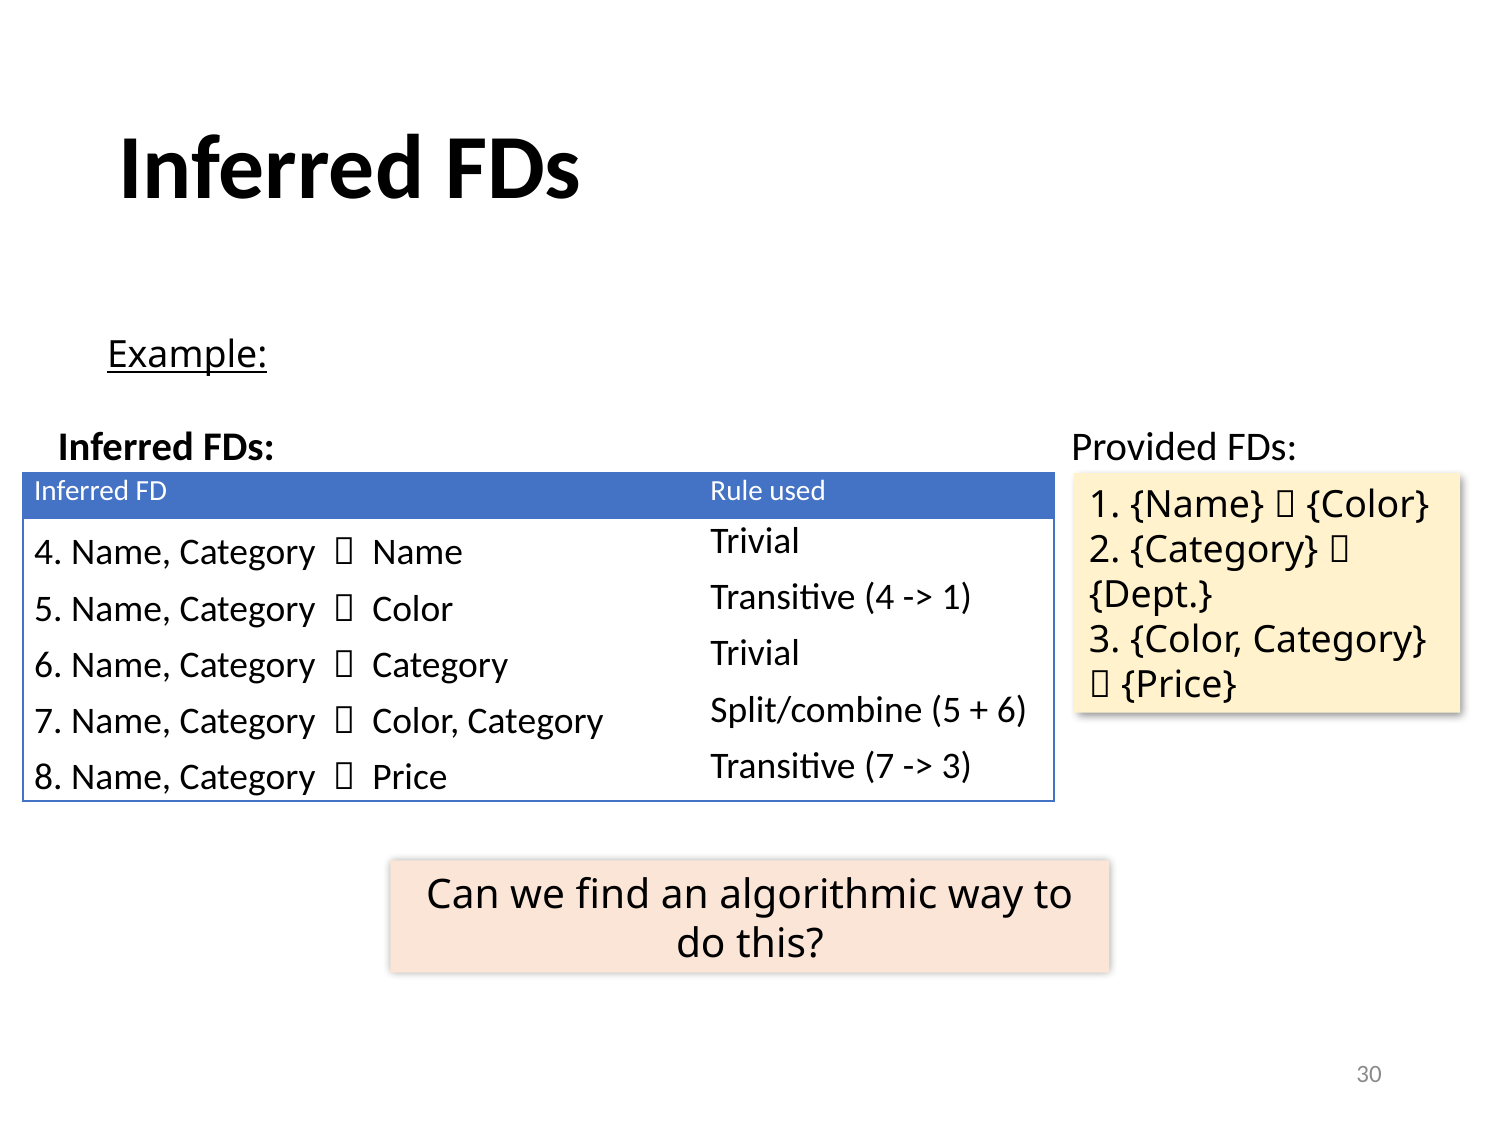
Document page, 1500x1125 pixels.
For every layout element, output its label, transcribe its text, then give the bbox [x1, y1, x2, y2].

table_cell Split/combine (5 + 6) [699, 688, 1053, 744]
title Inferred FDs [103, 59, 1397, 278]
table_cell 4. Name, Category  Name [24, 519, 699, 576]
text_box Can we find an algorithmic way to do this? [390, 860, 1110, 973]
table_cell Transitive (4 -> 1) [699, 576, 1053, 632]
table_cell Trivial [699, 632, 1053, 688]
table_cell 7. Name, Category  Color, Category [24, 688, 699, 744]
table_cell Trivial [699, 519, 1053, 576]
table_cell Transitive (7 -> 3) [699, 744, 1053, 800]
text_box Inferred FDs: [43, 412, 348, 472]
slide_number 30 [1059, 1042, 1397, 1103]
table_cell 6. Name, Category  Category [24, 632, 699, 688]
table_cell 5. Name, Category  Color [24, 576, 699, 632]
table_header Rule used [699, 474, 1053, 519]
table_cell 8. Name, Category  Price [24, 744, 699, 800]
text_box Provided FDs: [1032, 412, 1337, 476]
text_box 1. {Name}  {Color} 2. {Category}  {Dept.} 3. {Color, Category}  {Price} [1074, 473, 1461, 713]
text_box Example: [92, 322, 283, 383]
table_header Inferred FD [24, 474, 699, 519]
